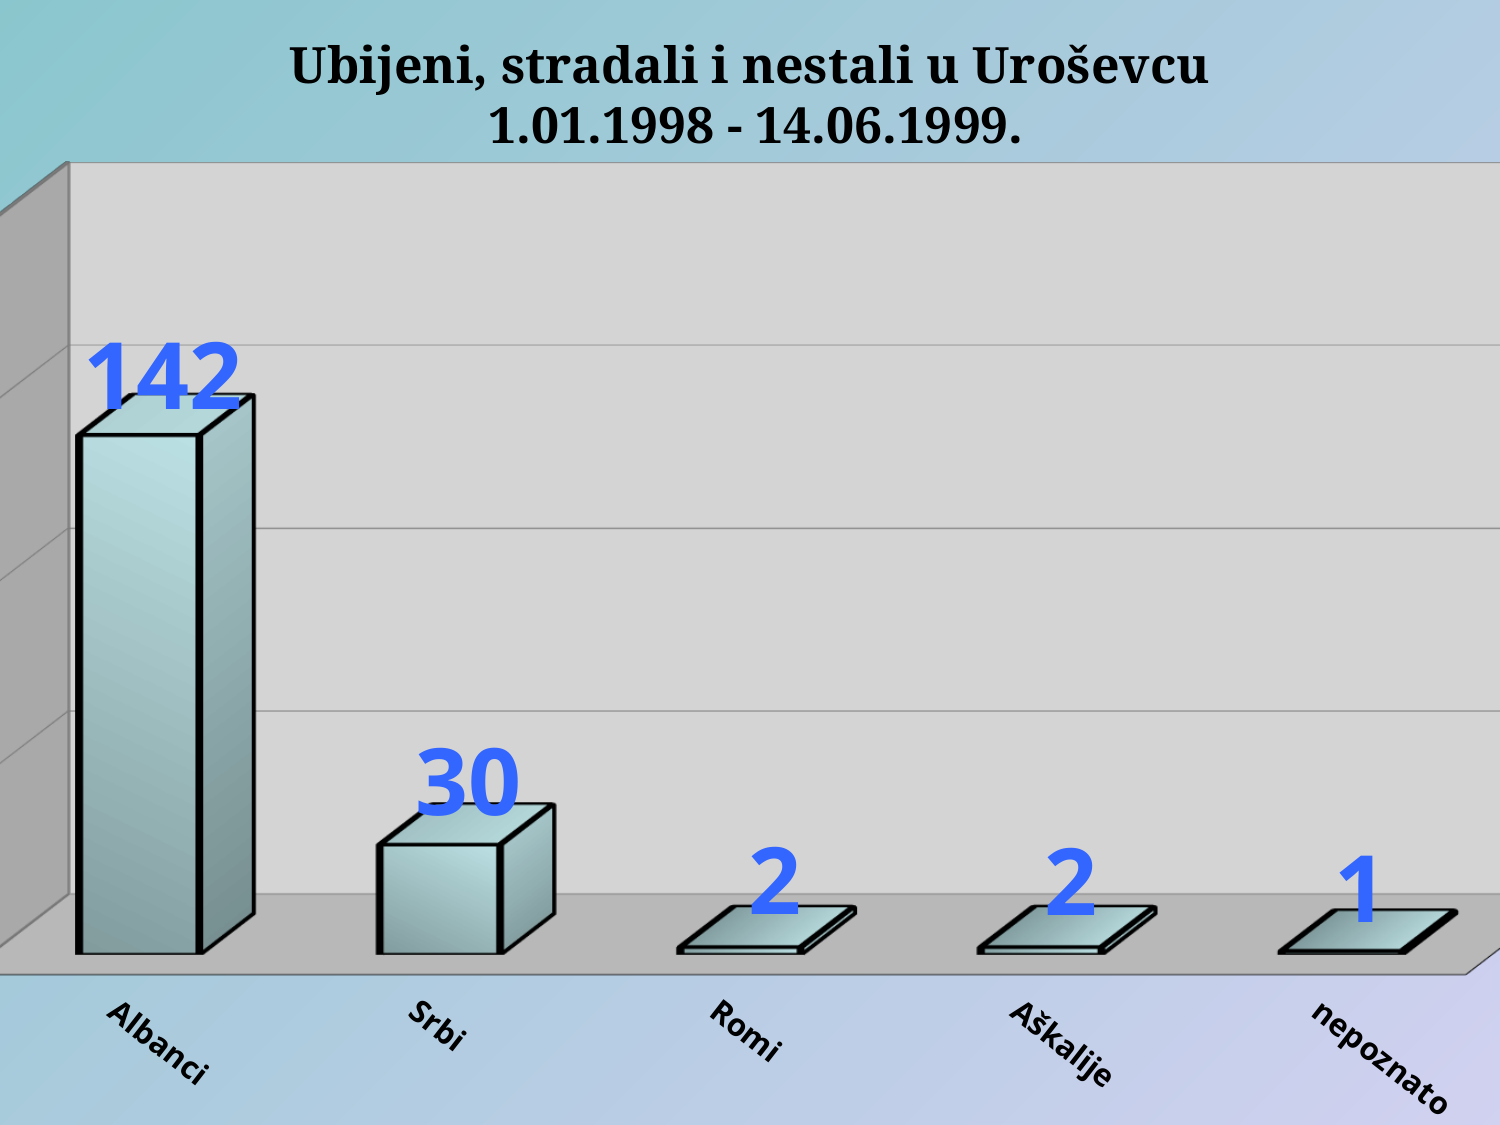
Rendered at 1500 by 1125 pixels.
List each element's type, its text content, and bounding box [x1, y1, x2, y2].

text_box Ubijeni, stradali i nestali u Uroševcu 1.01.1998 - 14.06.1999. [0, 0, 1500, 134]
chart [0, 137, 1500, 1125]
